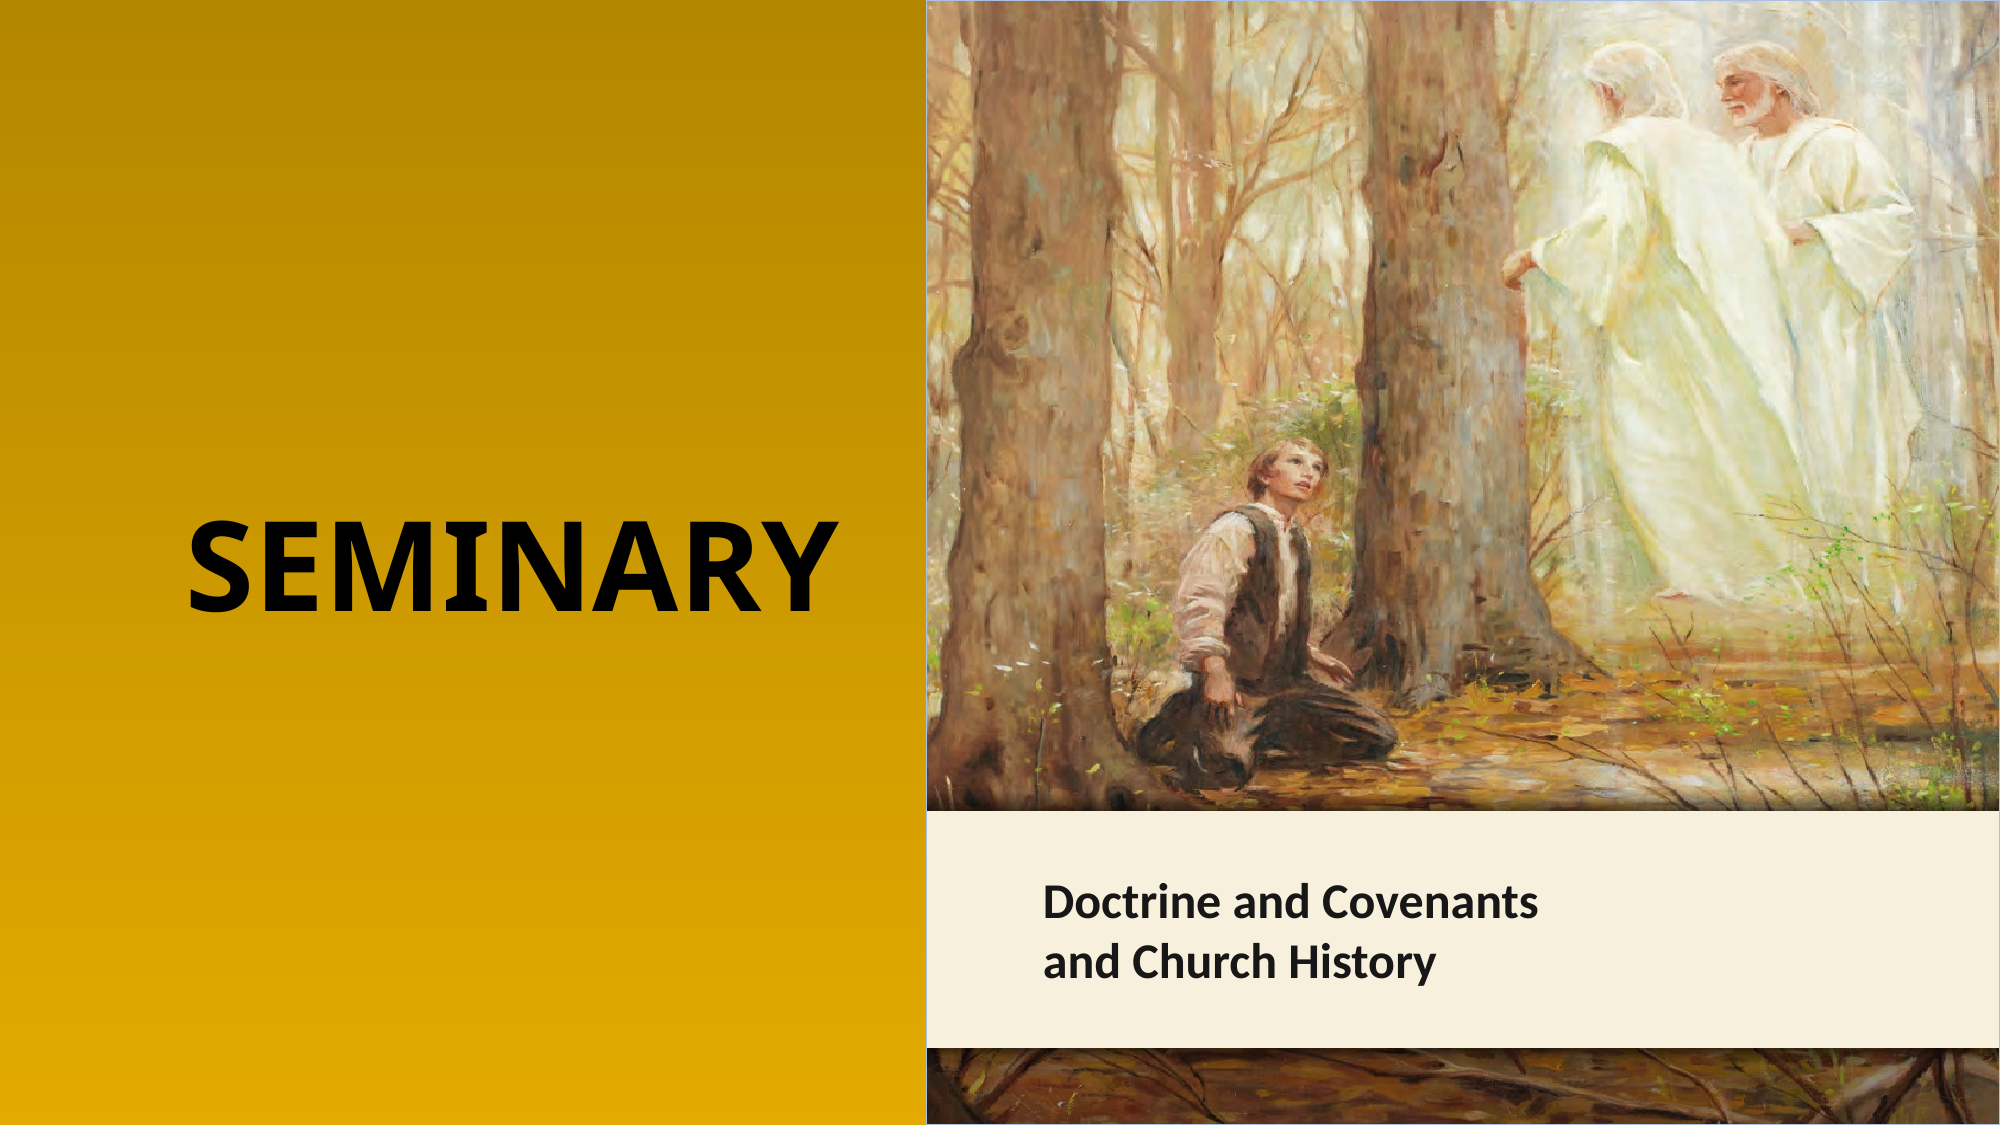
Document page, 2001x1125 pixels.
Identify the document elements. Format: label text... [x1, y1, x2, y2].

picture [926, 0, 2000, 1125]
text_box SEMINARY [119, 479, 907, 644]
